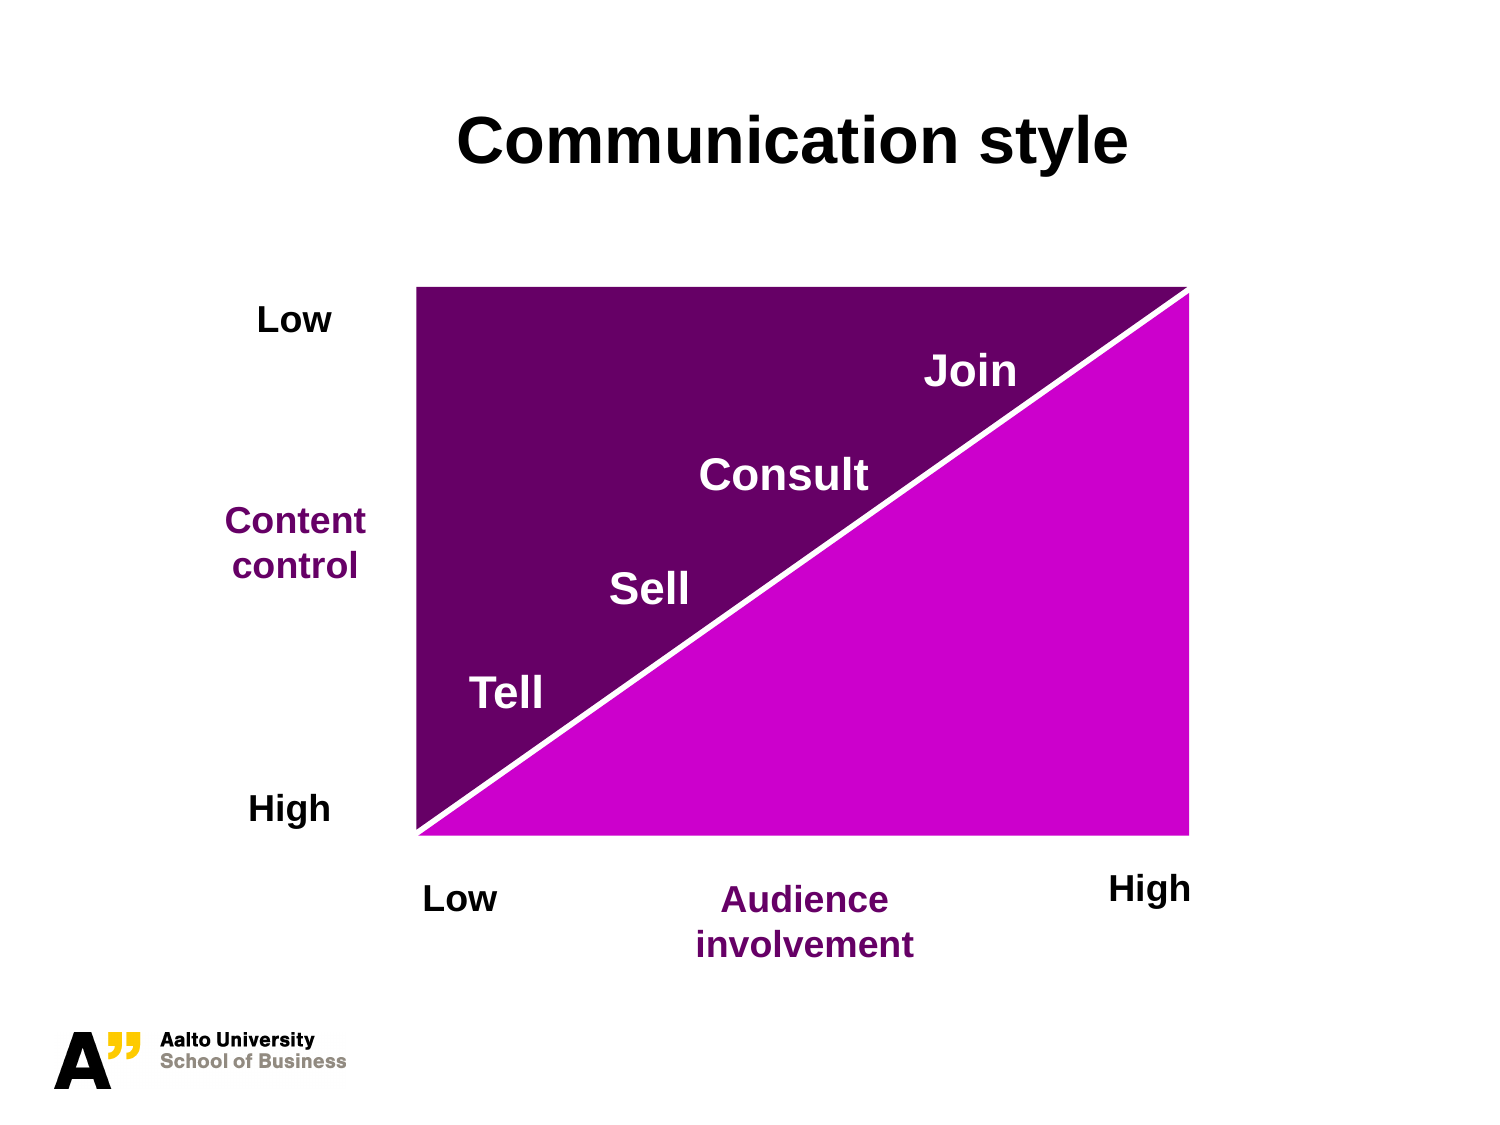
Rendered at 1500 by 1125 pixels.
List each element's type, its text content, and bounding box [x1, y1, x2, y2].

text_box Low [407, 866, 513, 927]
title Communication style [158, 89, 1429, 203]
text_box Low [241, 287, 347, 348]
text_box Join [908, 333, 1051, 403]
text_box [414, 284, 1190, 832]
text_box Consult [683, 437, 892, 507]
text_box Content control [209, 488, 382, 594]
picture [54, 1032, 346, 1089]
text_box Sell [594, 551, 733, 622]
text_box High [1093, 856, 1207, 917]
text_box [416, 291, 1192, 838]
text_box Tell [453, 655, 571, 725]
text_box Audience involvement [594, 867, 1015, 973]
text_box High [233, 776, 347, 837]
